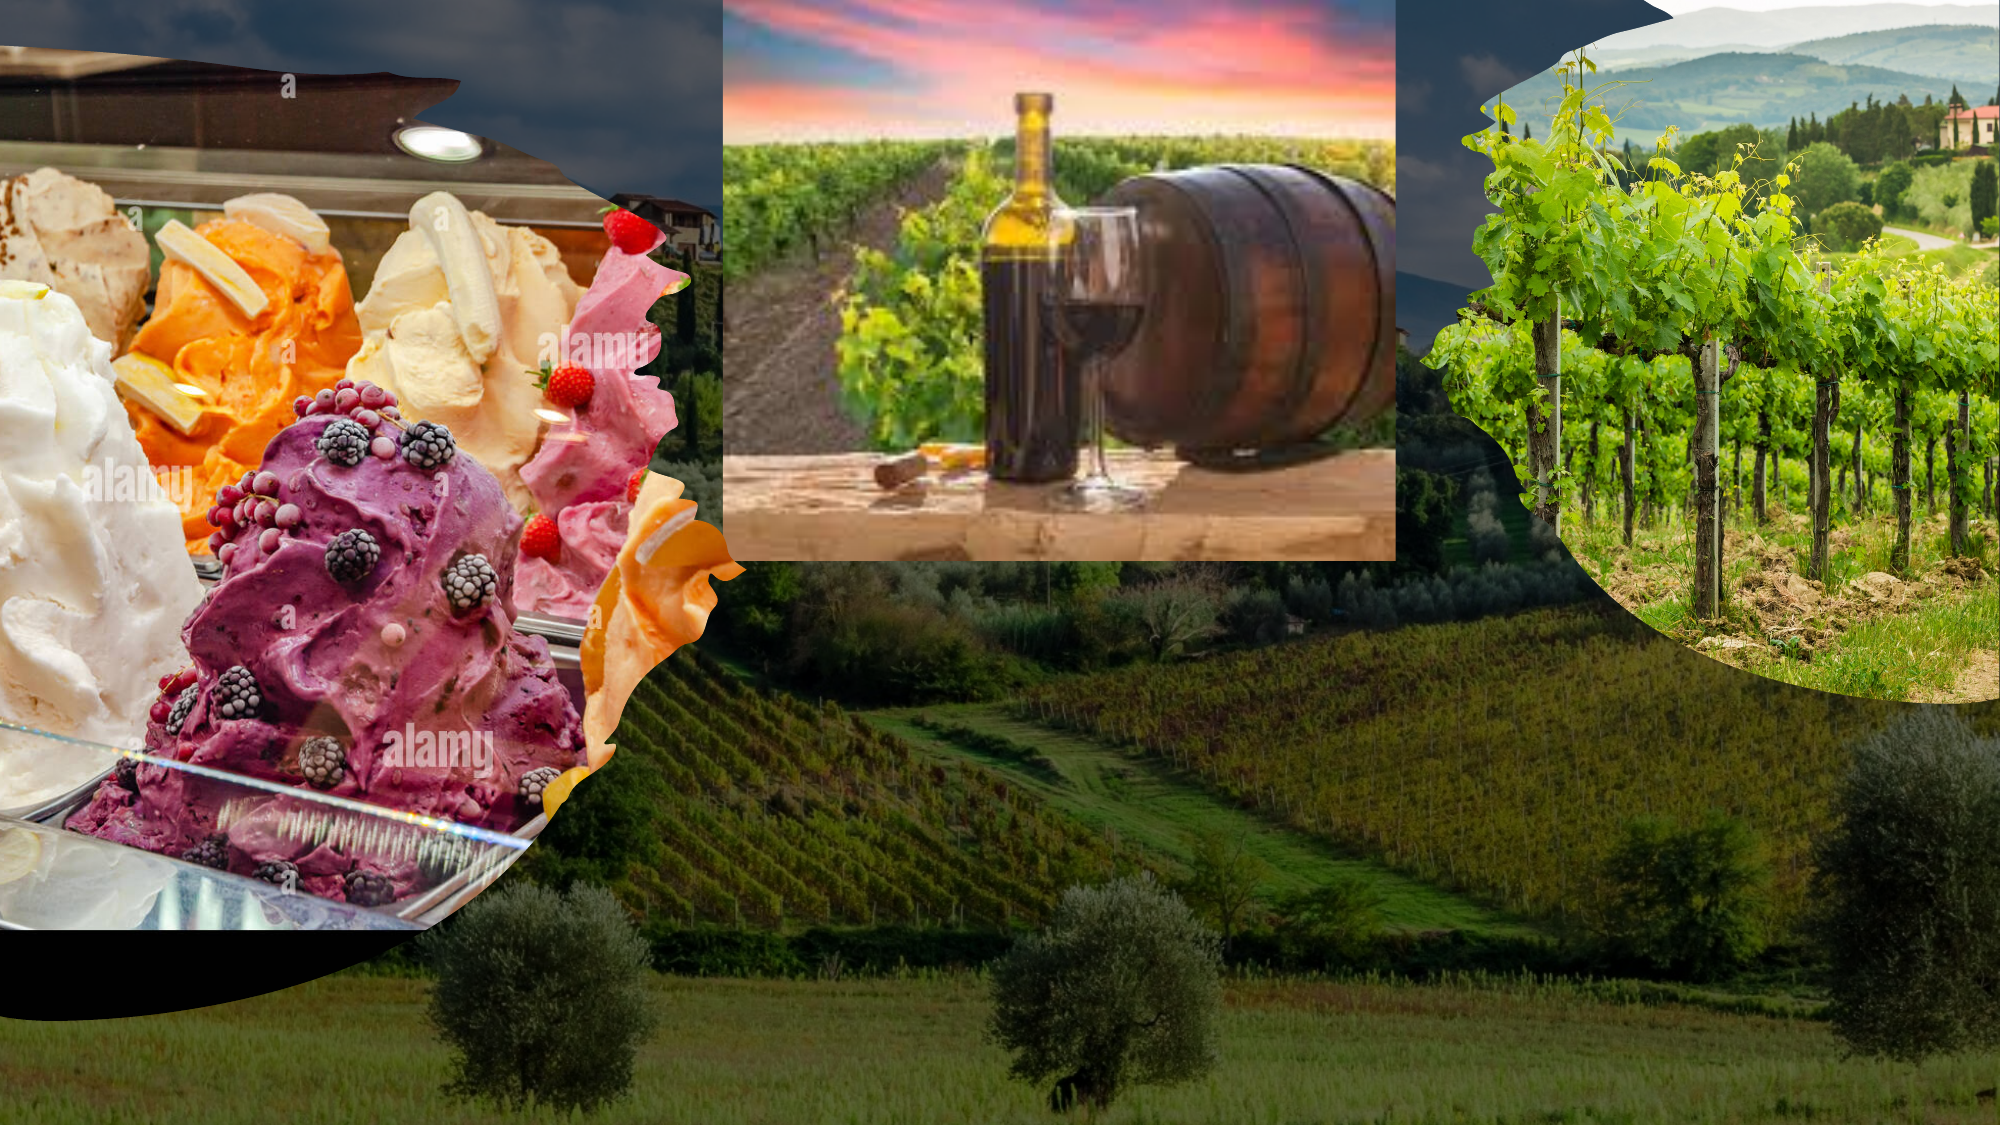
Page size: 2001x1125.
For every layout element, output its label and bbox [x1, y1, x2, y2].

list [722, 0, 1396, 561]
picture [0, 0, 2000, 1125]
